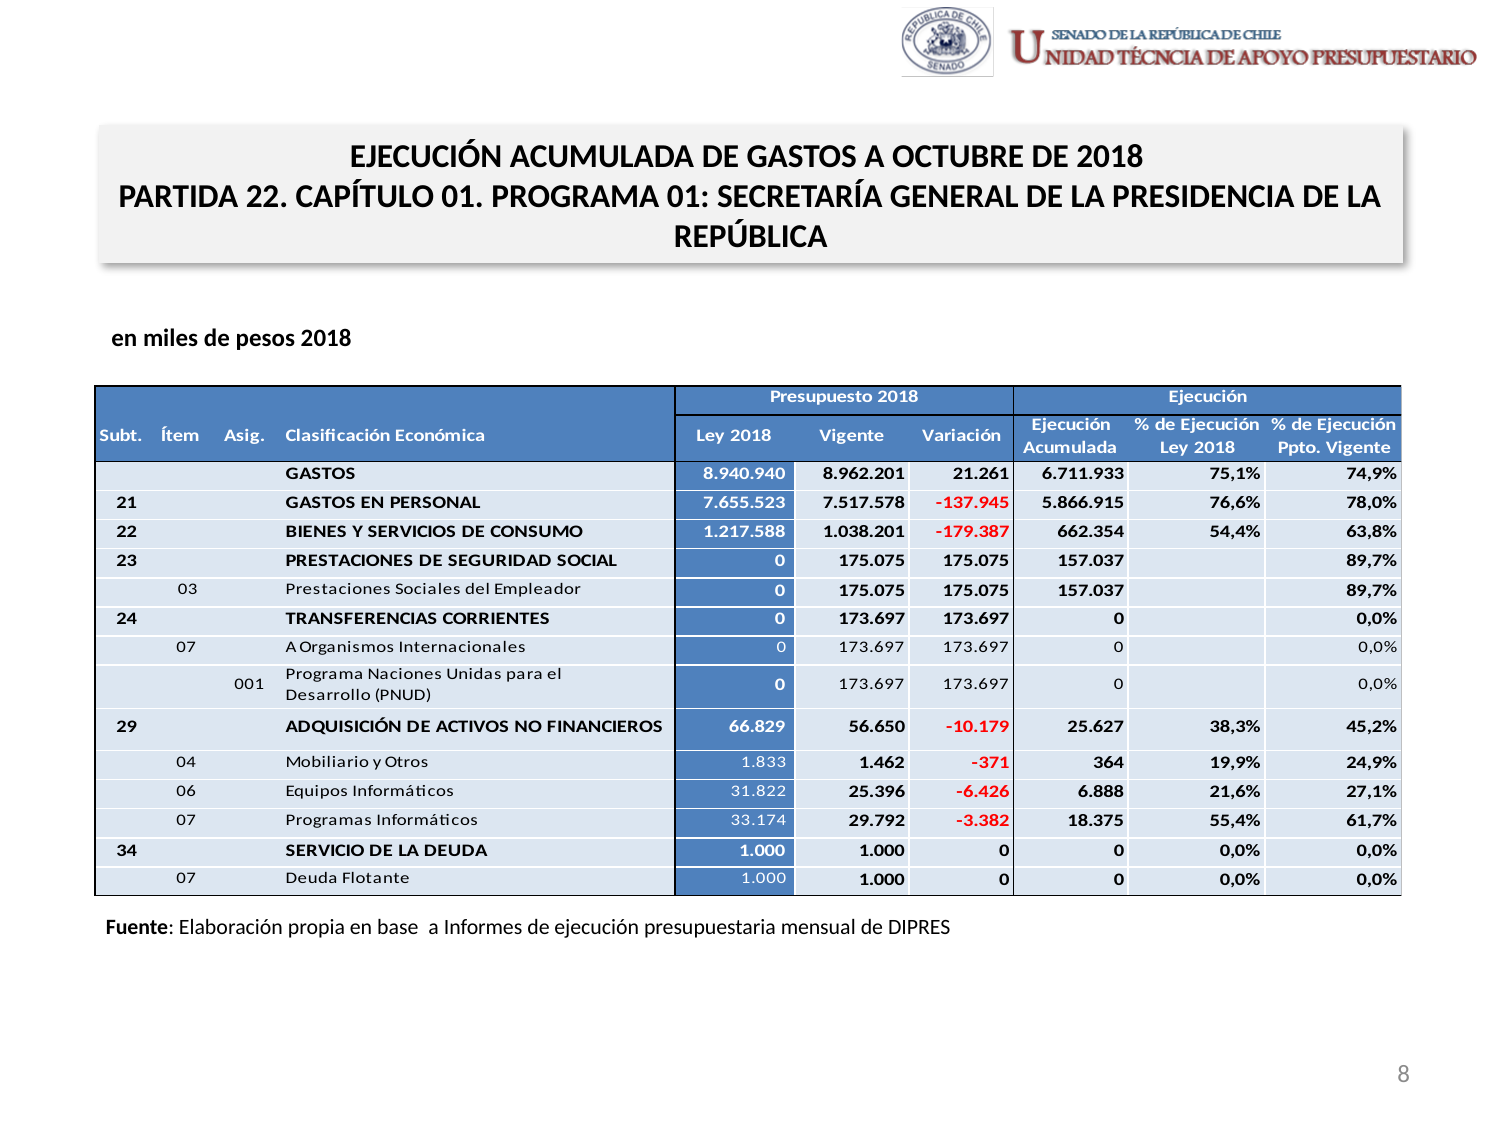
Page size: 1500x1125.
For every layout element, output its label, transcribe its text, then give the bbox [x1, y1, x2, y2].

picture [901, 3, 1500, 117]
text_box EJECUCIÓN ACUMULADA DE GASTOS A OCTUBRE DE 2018 PARTIDA 22. CAPÍTULO 01. PROGRAMA 01: SECRETARÍA GENERAL DE LA PRESIDENCIA DE LA REPÚBLICA [99, 126, 1403, 262]
text_box en miles de pesos 2018 [96, 314, 1387, 366]
slide_number 8 [1074, 1042, 1425, 1103]
picture [93, 385, 1404, 897]
footer Fuente: Elaboración propia en base a Informes de ejecución presupuestaria mensual de DIPRES [91, 905, 1376, 965]
